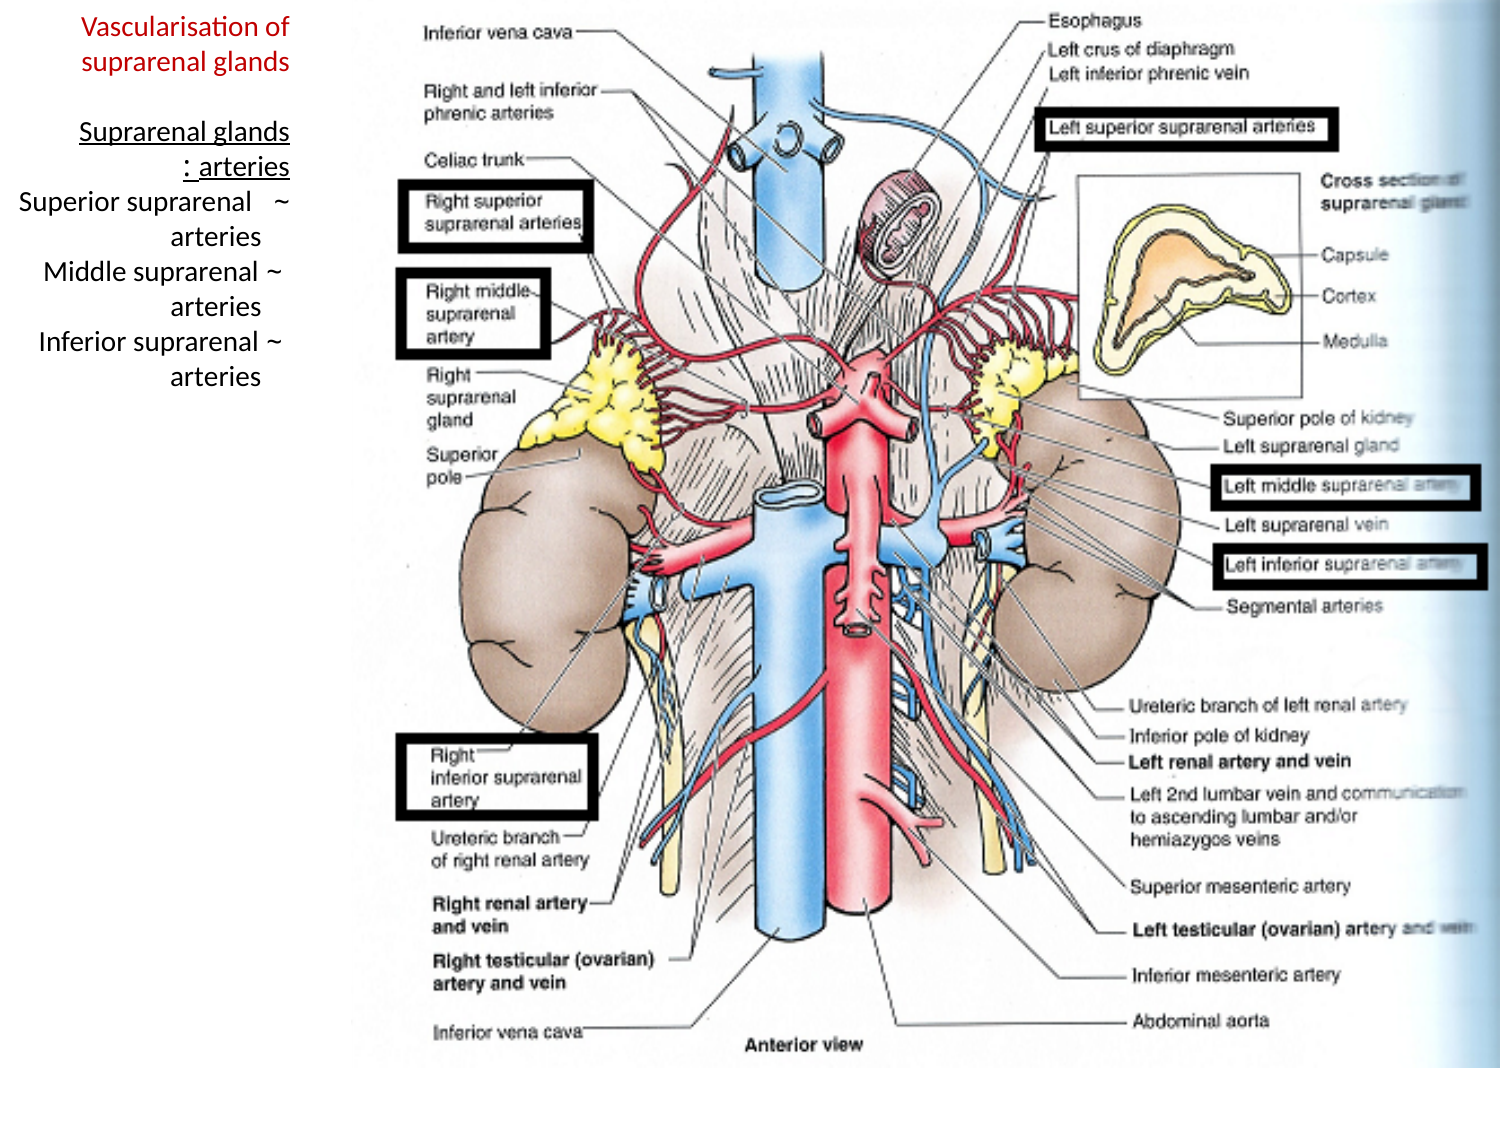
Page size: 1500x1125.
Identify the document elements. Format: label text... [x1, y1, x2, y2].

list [351, 0, 1500, 1068]
text_box Vascularisation of suprarenal glands Suprarenal glands arteries : ~ Superior suprarenal arteries ~ Middle suprarenal arteries ~ Inferior suprarenal arteries [0, 0, 305, 470]
